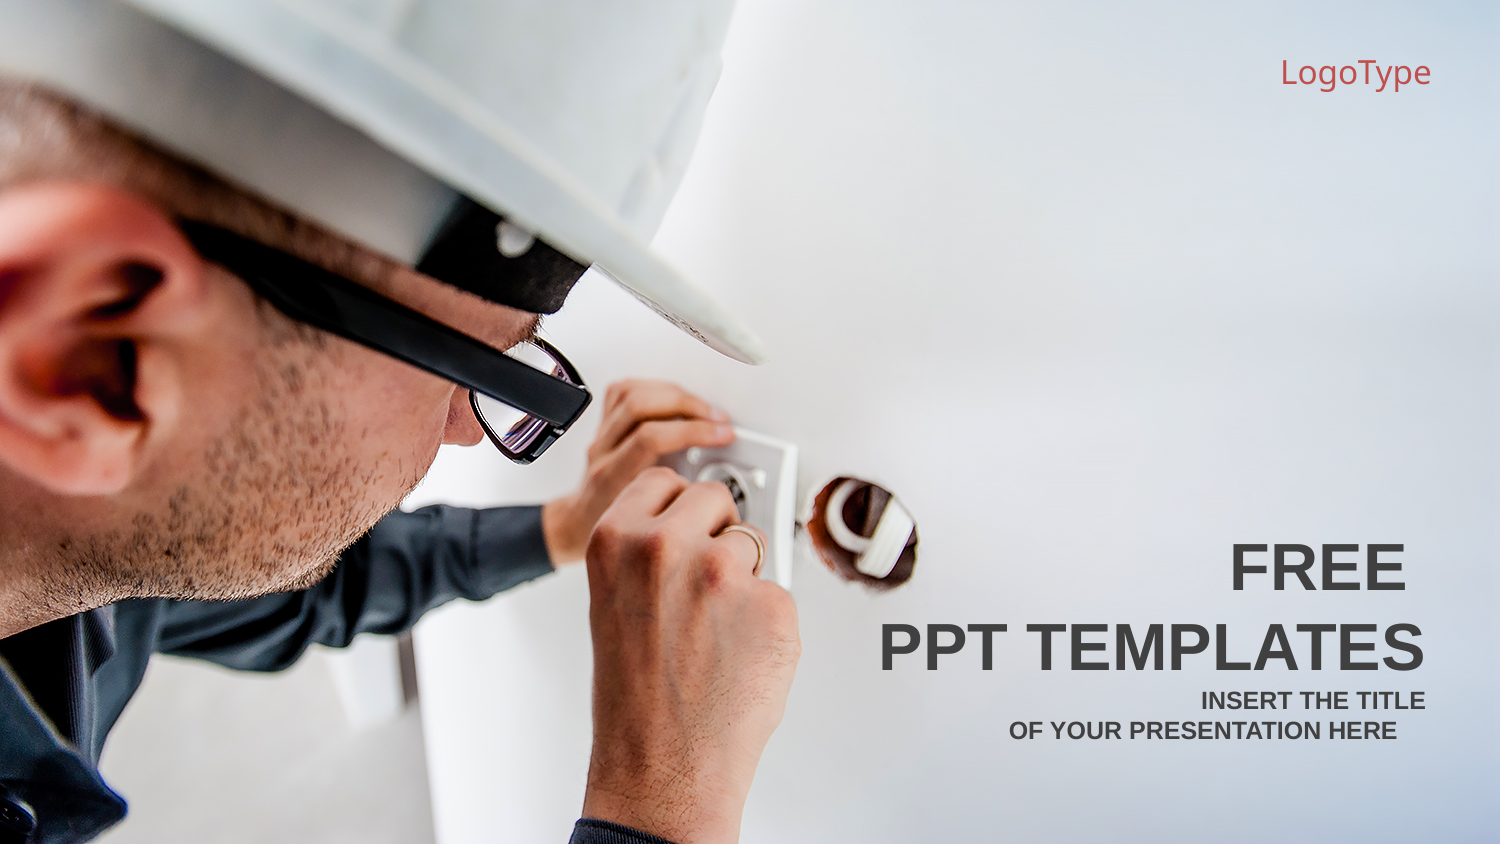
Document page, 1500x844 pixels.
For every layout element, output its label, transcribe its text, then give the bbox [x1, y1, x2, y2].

picture [0, 0, 1500, 844]
text_box INSERT THE TITLE OF YOUR PRESENTATION HERE [643, 692, 1441, 752]
text_box LogoType [1210, 43, 1447, 99]
text_box FREE PPT TEMPLATES [643, 516, 1441, 692]
